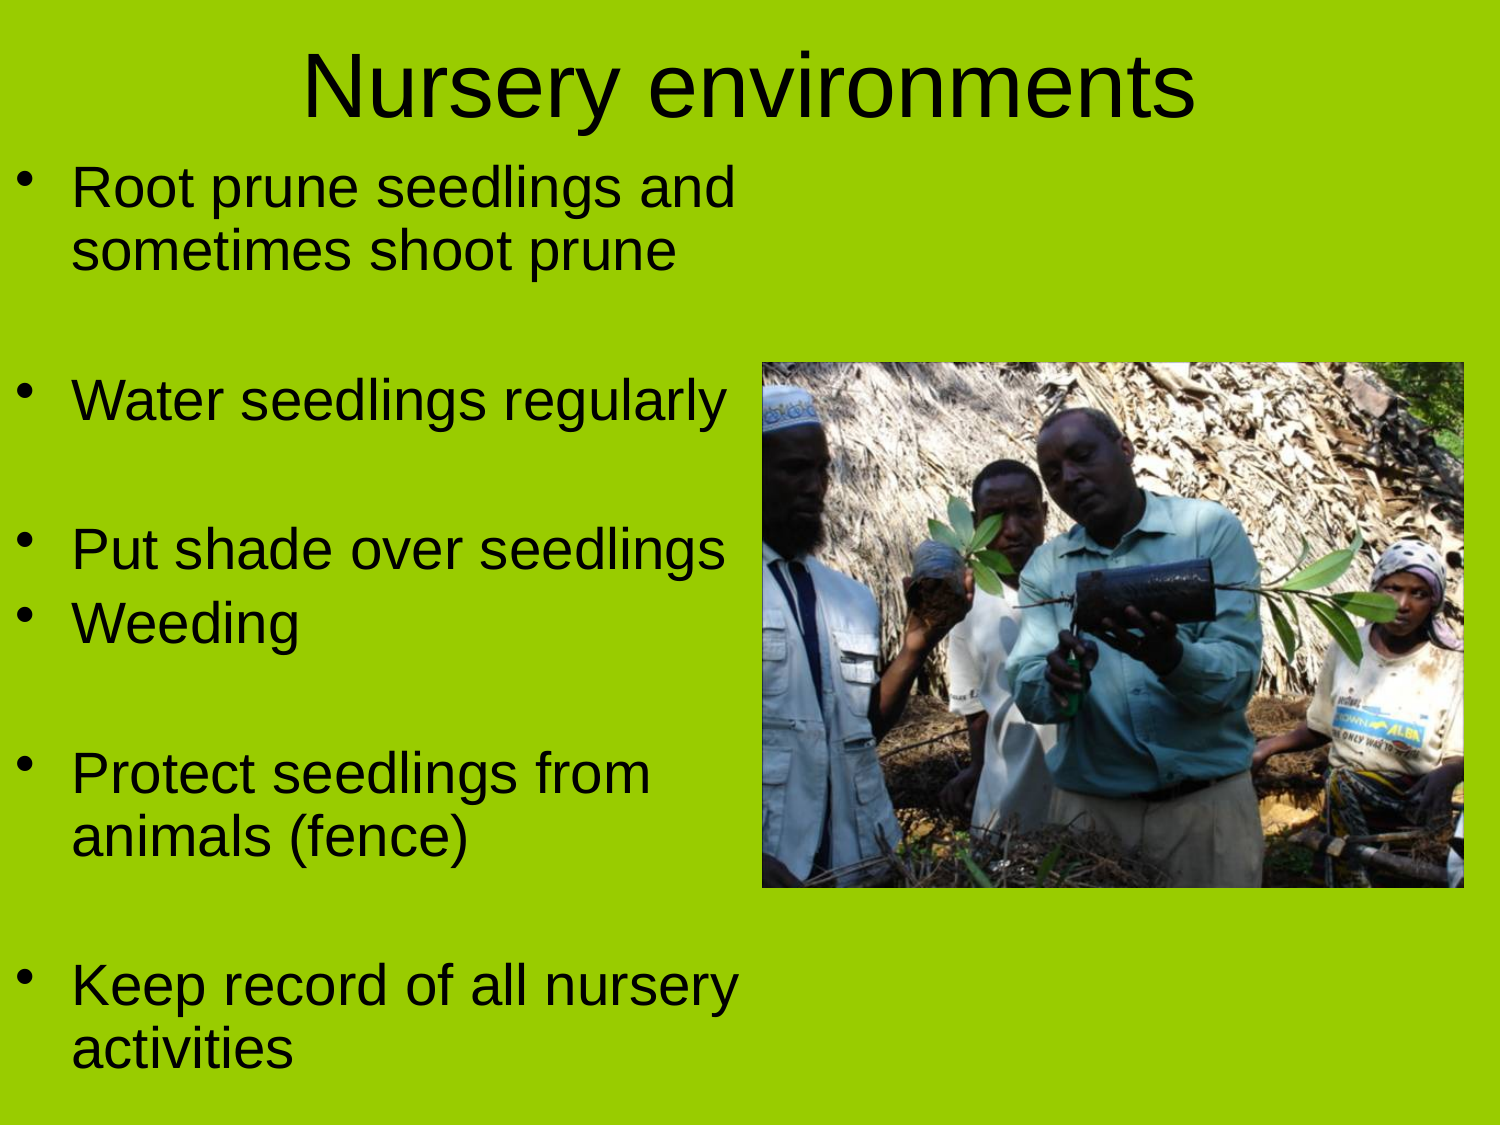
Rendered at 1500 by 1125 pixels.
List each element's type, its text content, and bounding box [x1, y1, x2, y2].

title Nursery environments [75, 0, 1425, 163]
picture [762, 362, 1464, 889]
list Root prune seedlings and sometimes shoot prune Water seedlings regularly Put shade over seedlings Weeding Protect seedlings from animals (fence) Keep record of all nursery activities [0, 149, 813, 1125]
